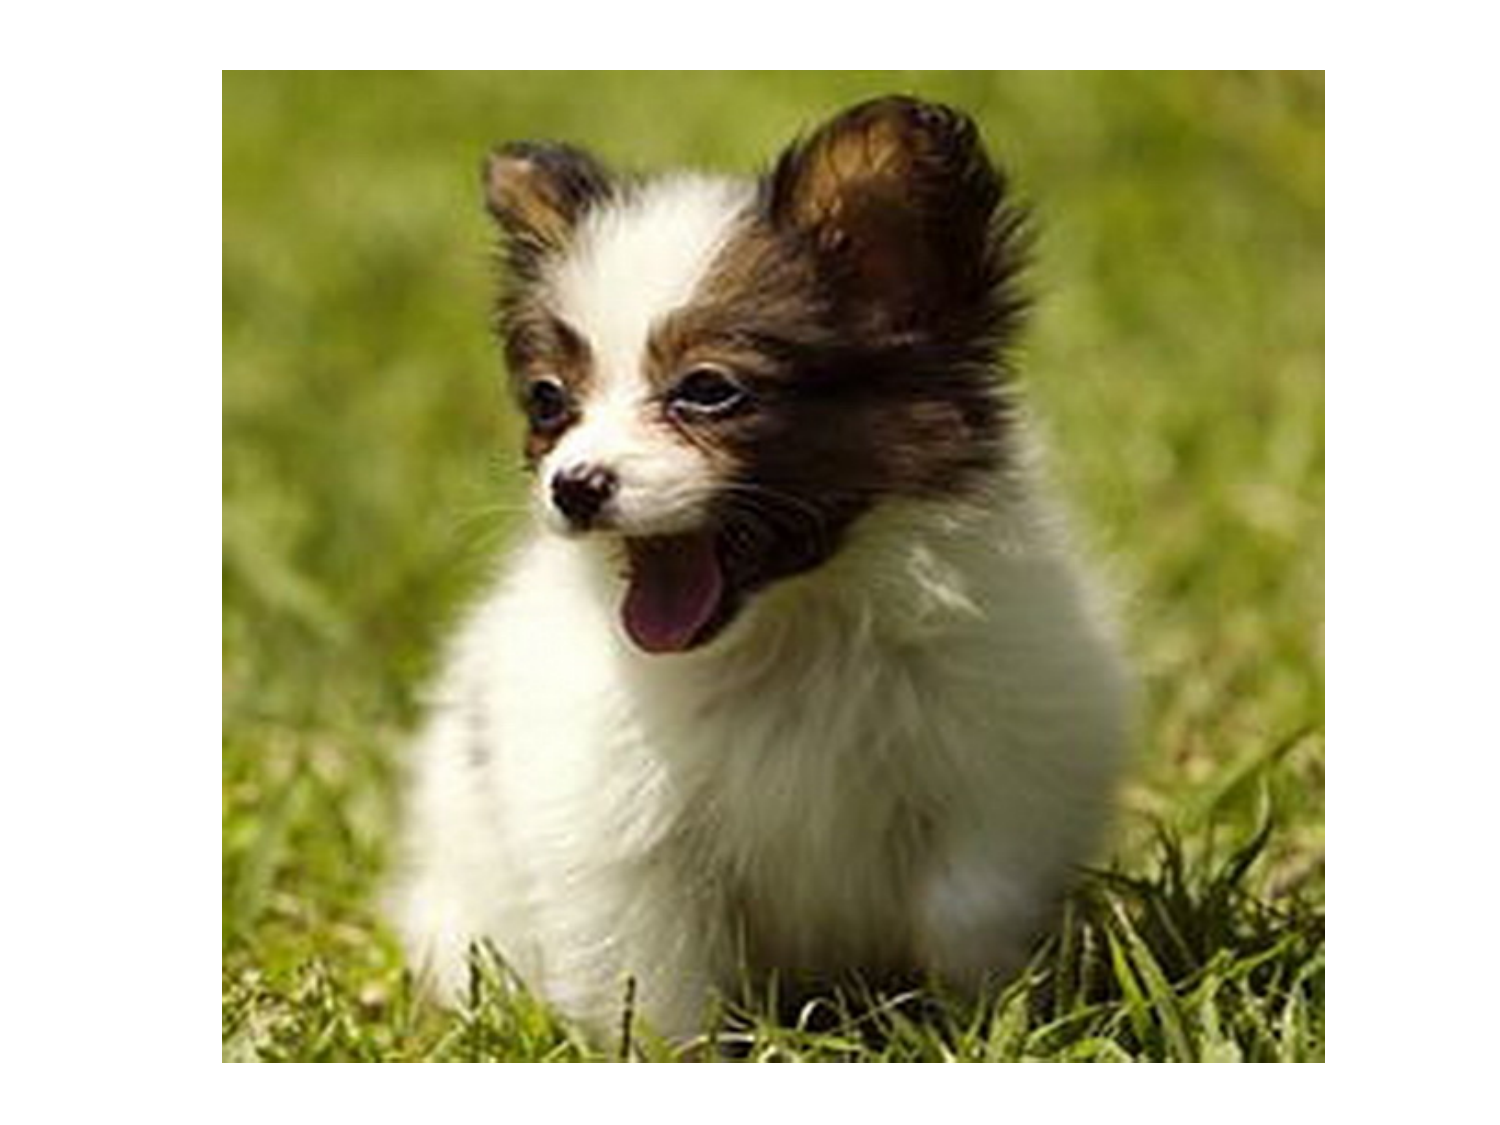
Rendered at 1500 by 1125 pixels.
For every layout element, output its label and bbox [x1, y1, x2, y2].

picture [222, 70, 1325, 1063]
